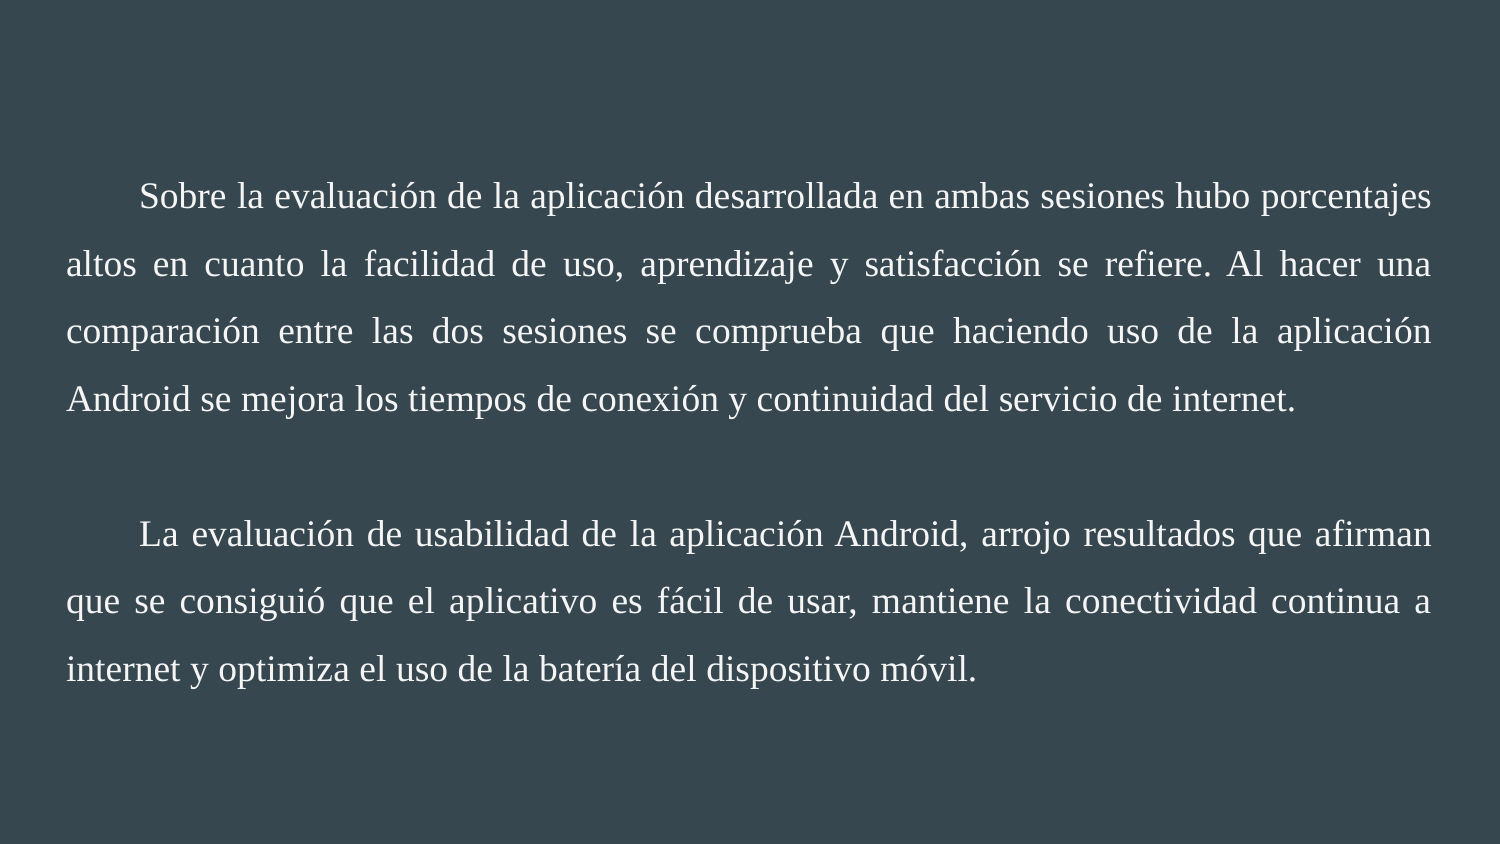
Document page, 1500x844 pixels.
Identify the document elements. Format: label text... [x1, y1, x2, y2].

list Sobre la evaluación de la aplicación desarrollada en ambas sesiones hubo porcentajes altos en cuanto la facilidad de uso, aprendizaje y satisfacción se refiere. Al hacer una comparación entre las dos sesiones se comprueba que haciendo uso de la aplicación Android se mejora los tiempos de conexión y continuidad del servicio de internet. La evaluación de usabilidad de la aplicación Android, arrojo resultados que afirman que se consiguió que el aplicativo es fácil de usar, mantiene la conectividad continua a internet y optimiza el uso de la batería del dispositivo móvil. [51, 88, 1449, 741]
